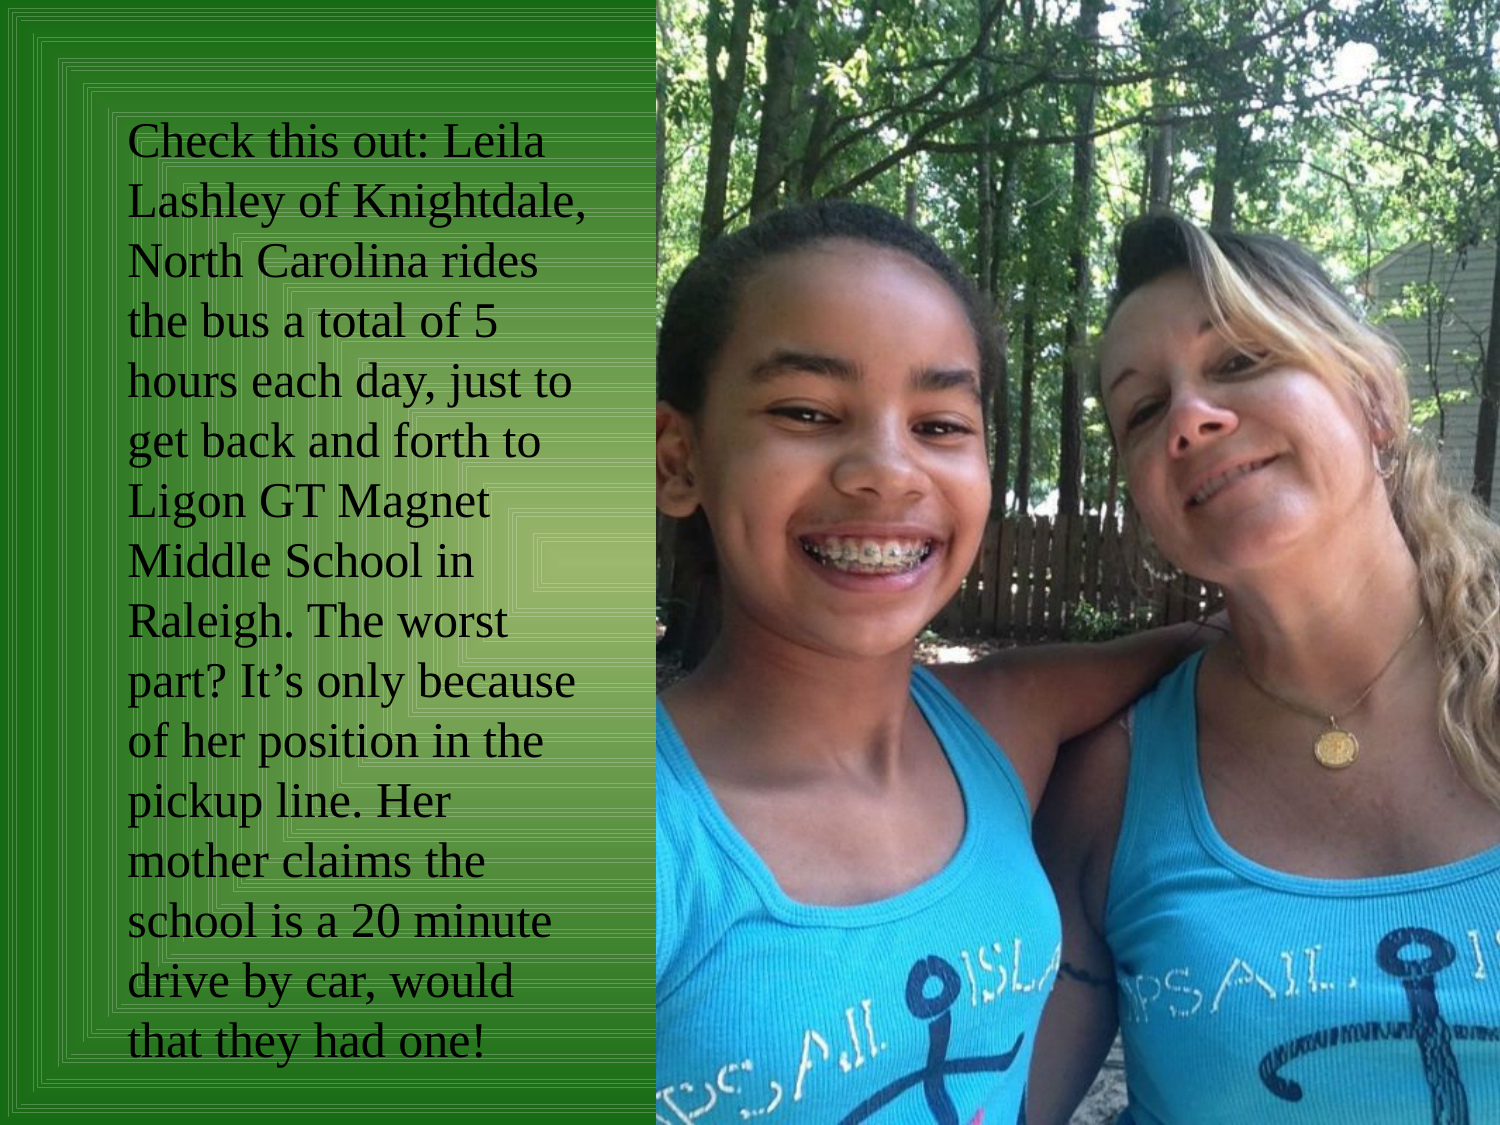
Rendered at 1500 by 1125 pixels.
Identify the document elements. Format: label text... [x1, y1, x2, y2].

picture [655, 0, 1500, 1125]
list Check this out: Leila Lashley of Knightdale, North Carolina rides the bus a total of 5 hours each day, just to get back and forth to Ligon GT Magnet Middle School in Raleigh. The worst part? It’s only because of her position in the pickup line. Her mother claims the school is a 20 minute drive by car, would that they had one! [112, 99, 613, 1000]
